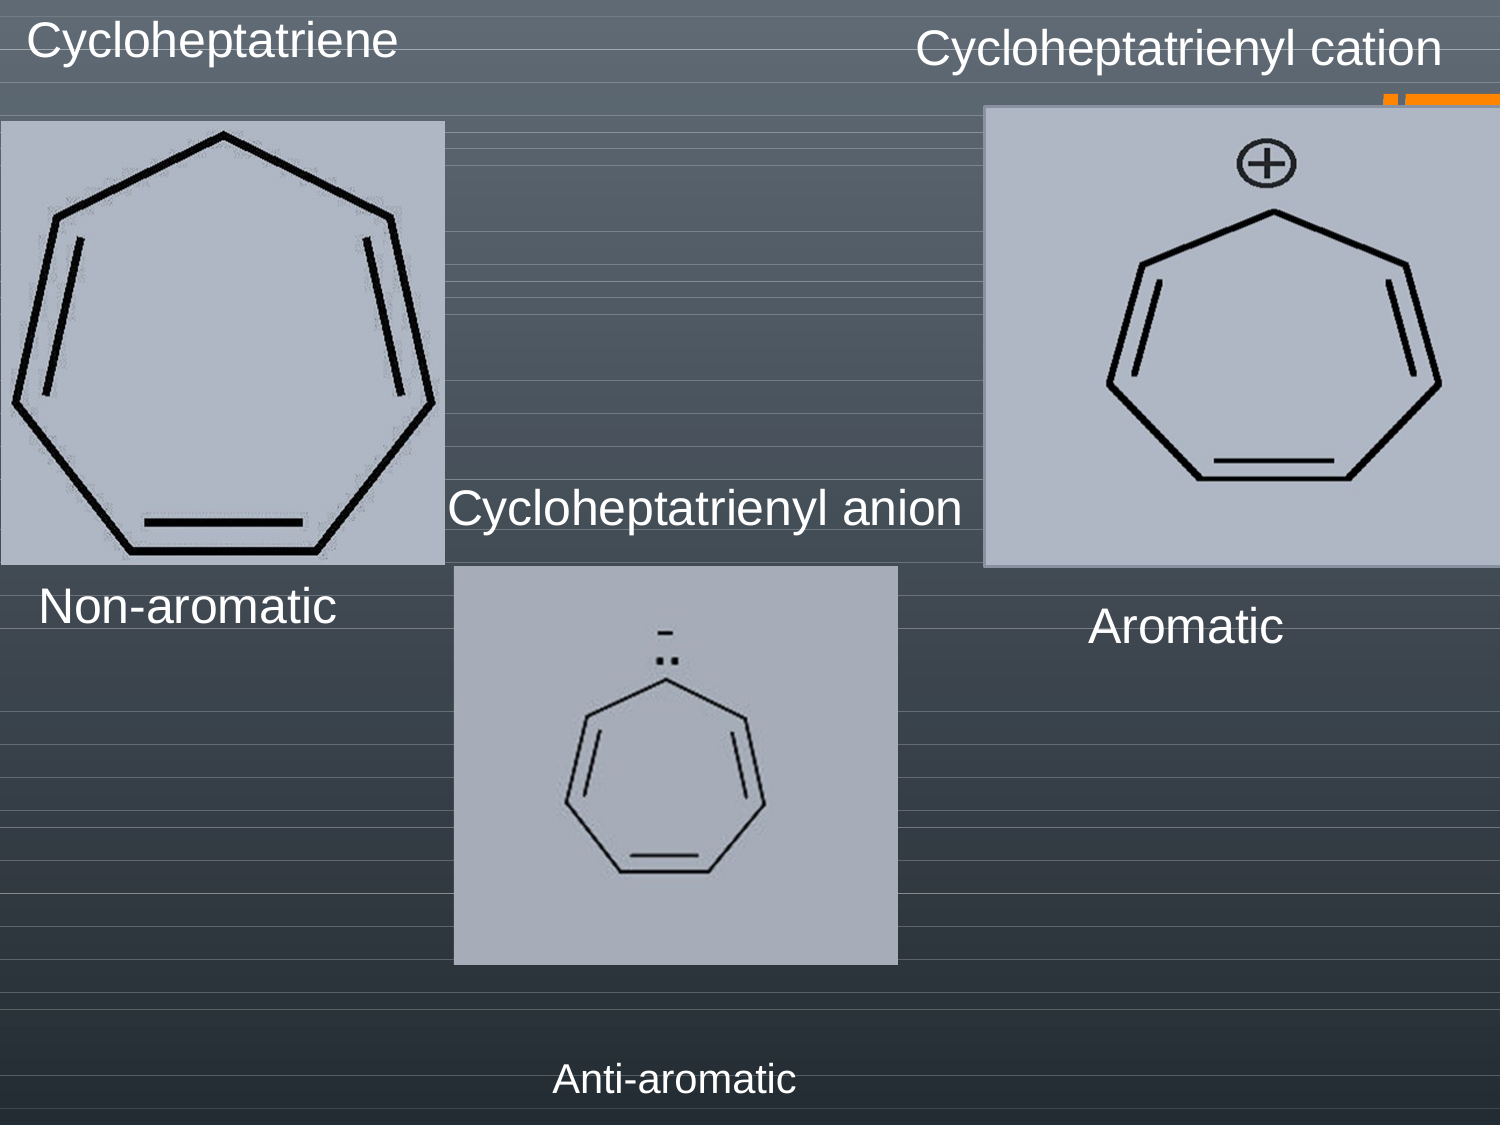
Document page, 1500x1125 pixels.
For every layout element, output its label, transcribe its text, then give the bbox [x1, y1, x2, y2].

text_box Non-aromatic [36, 571, 341, 634]
title Cycloheptatriene [24, 5, 404, 196]
text_box [453, 566, 898, 965]
text_box Cycloheptatrienyl cation [913, 13, 1445, 76]
text_box [983, 105, 1500, 568]
text_box Anti-aromatic [550, 1049, 800, 1102]
text_box Aromatic [1086, 591, 1289, 654]
text_box Cycloheptatrienyl anion [444, 473, 968, 536]
text_box [1, 121, 445, 565]
